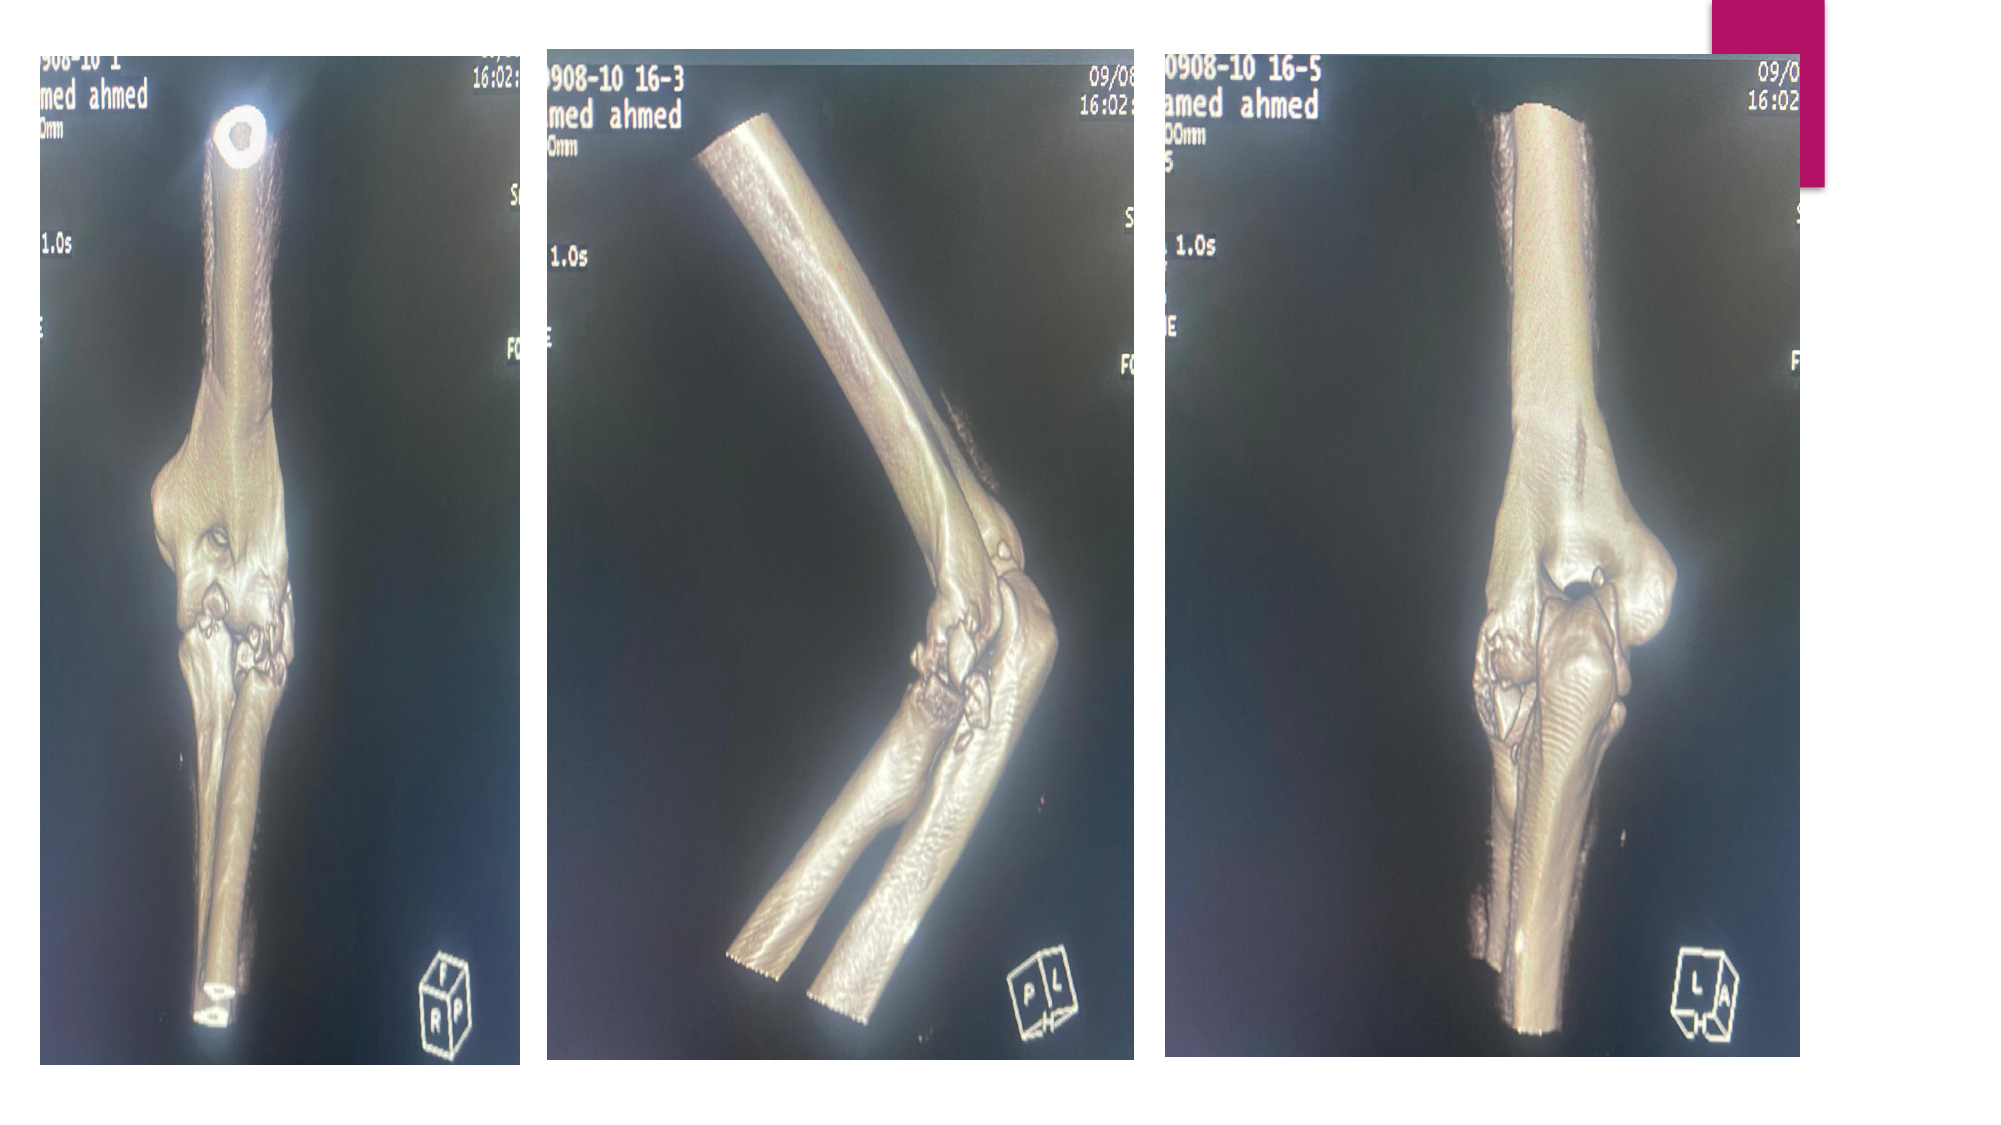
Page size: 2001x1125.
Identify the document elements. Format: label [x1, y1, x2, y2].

picture [40, 56, 521, 1066]
picture [1165, 54, 1801, 1057]
picture [546, 49, 1134, 1061]
